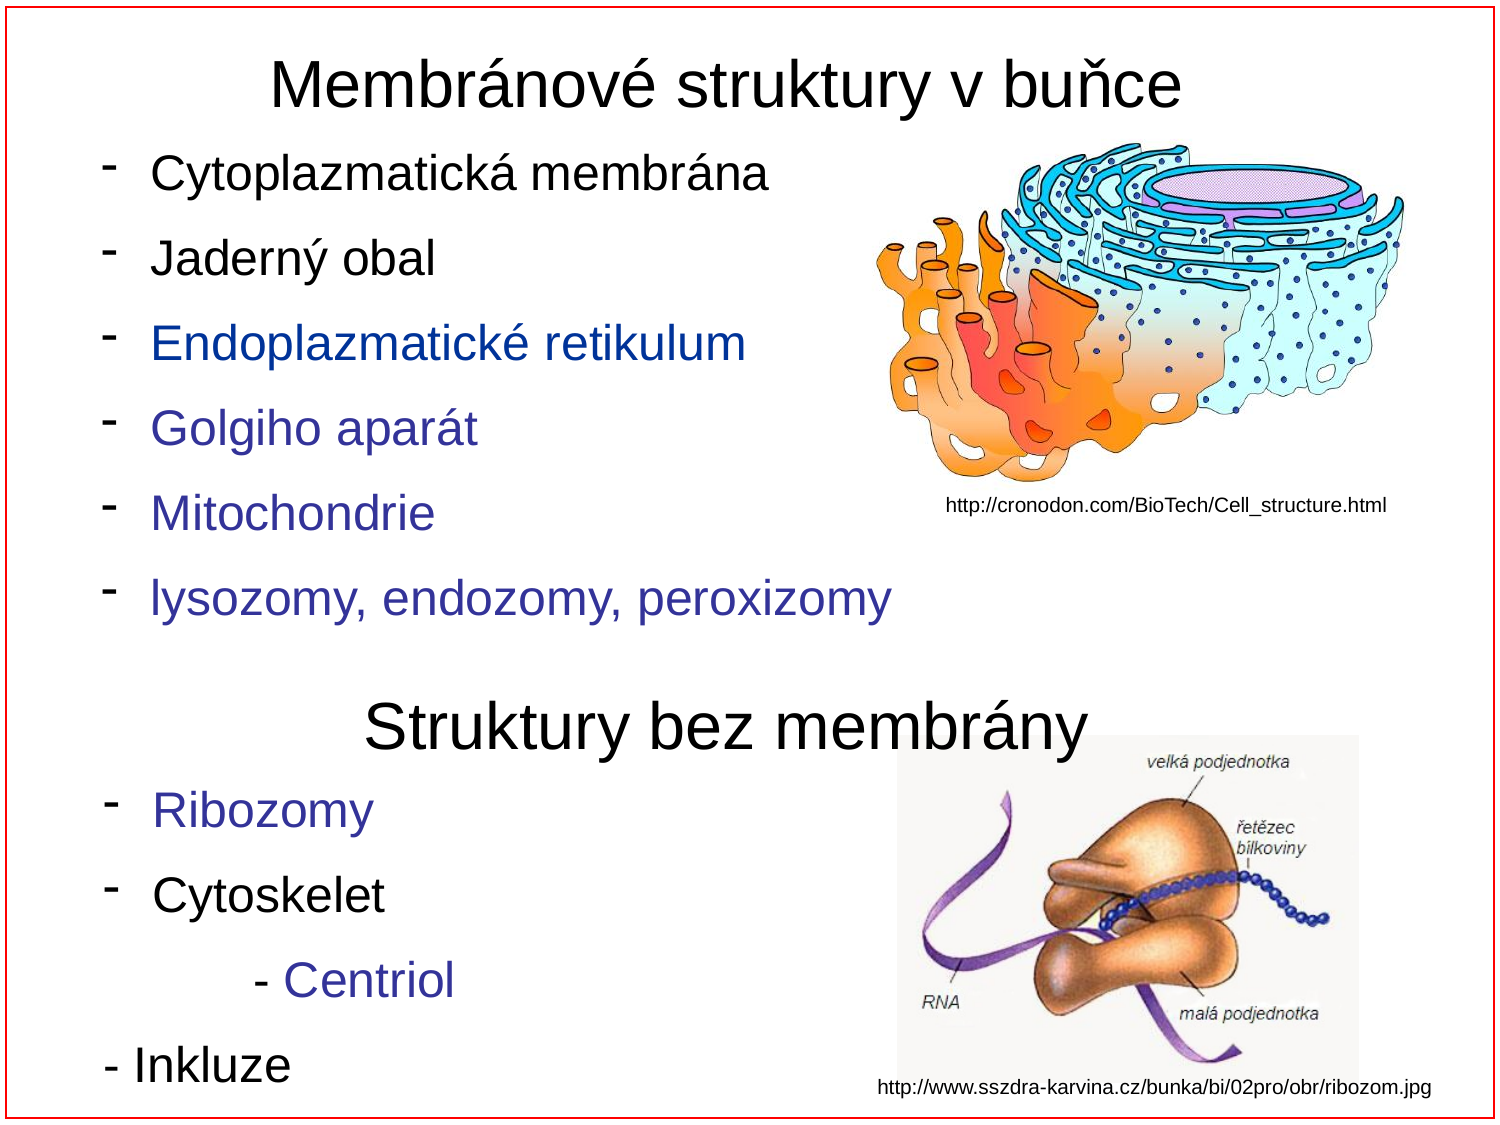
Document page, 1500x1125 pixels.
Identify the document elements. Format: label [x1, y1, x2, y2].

text_box [5, 6, 1495, 1119]
picture [856, 123, 1428, 498]
picture [897, 735, 1359, 1083]
